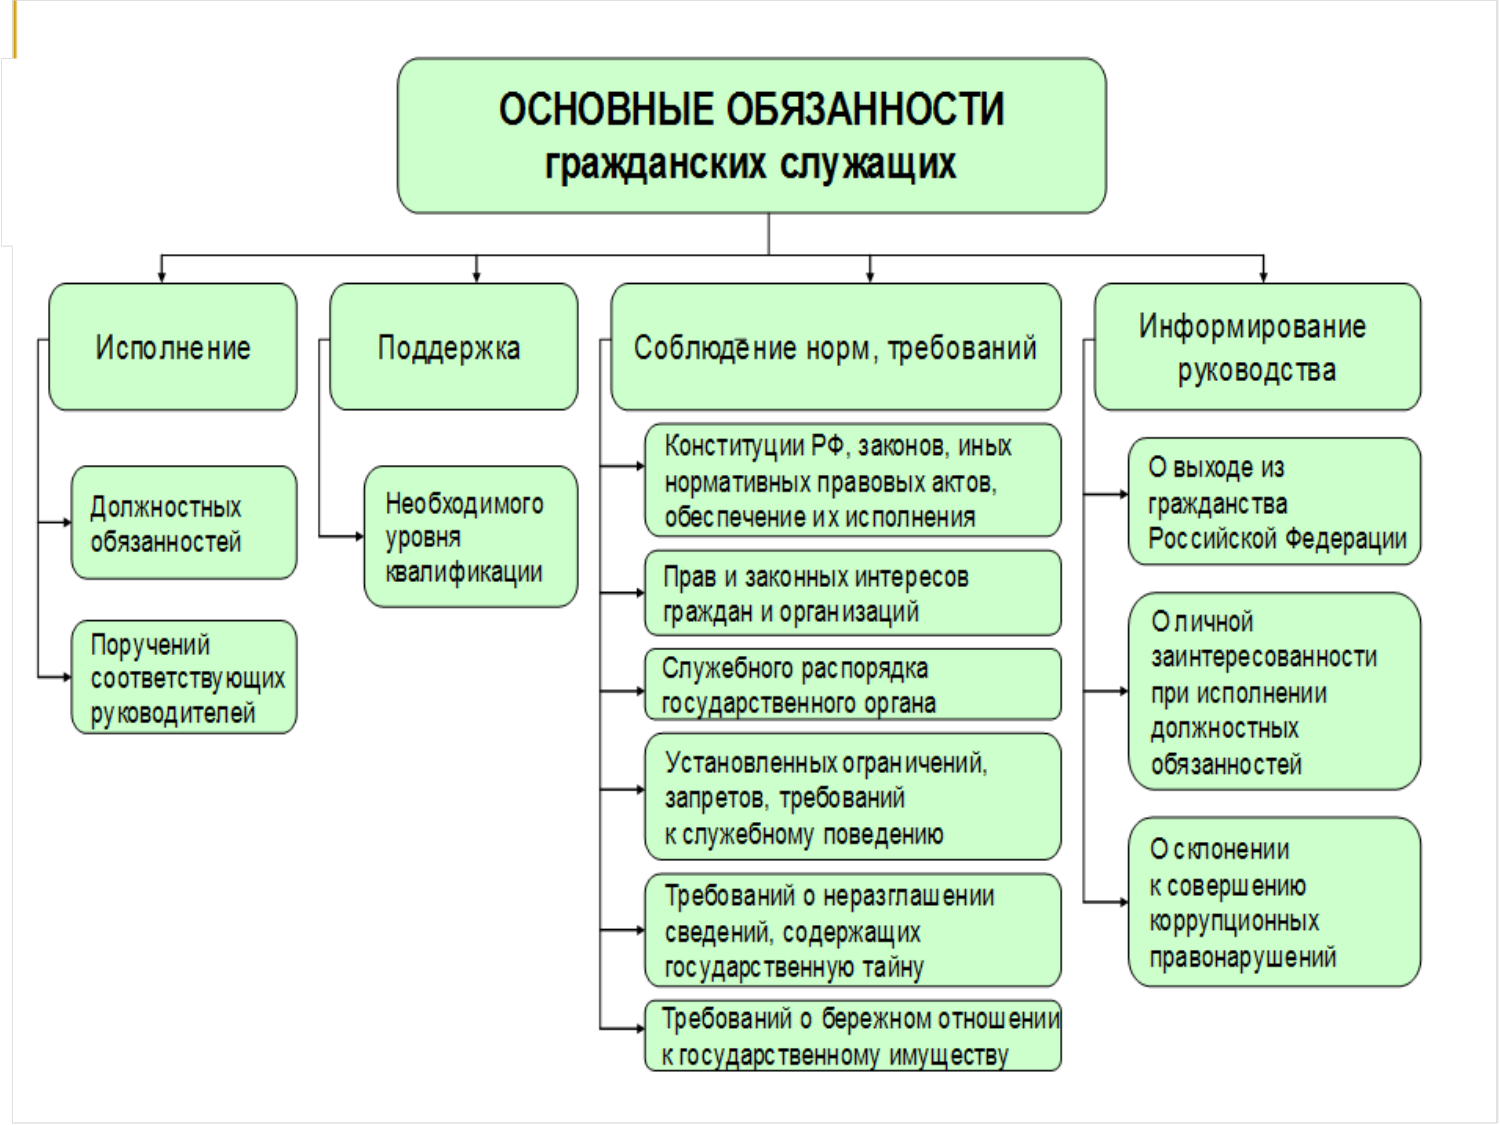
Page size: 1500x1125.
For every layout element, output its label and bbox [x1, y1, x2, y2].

list [0, 0, 1500, 1125]
